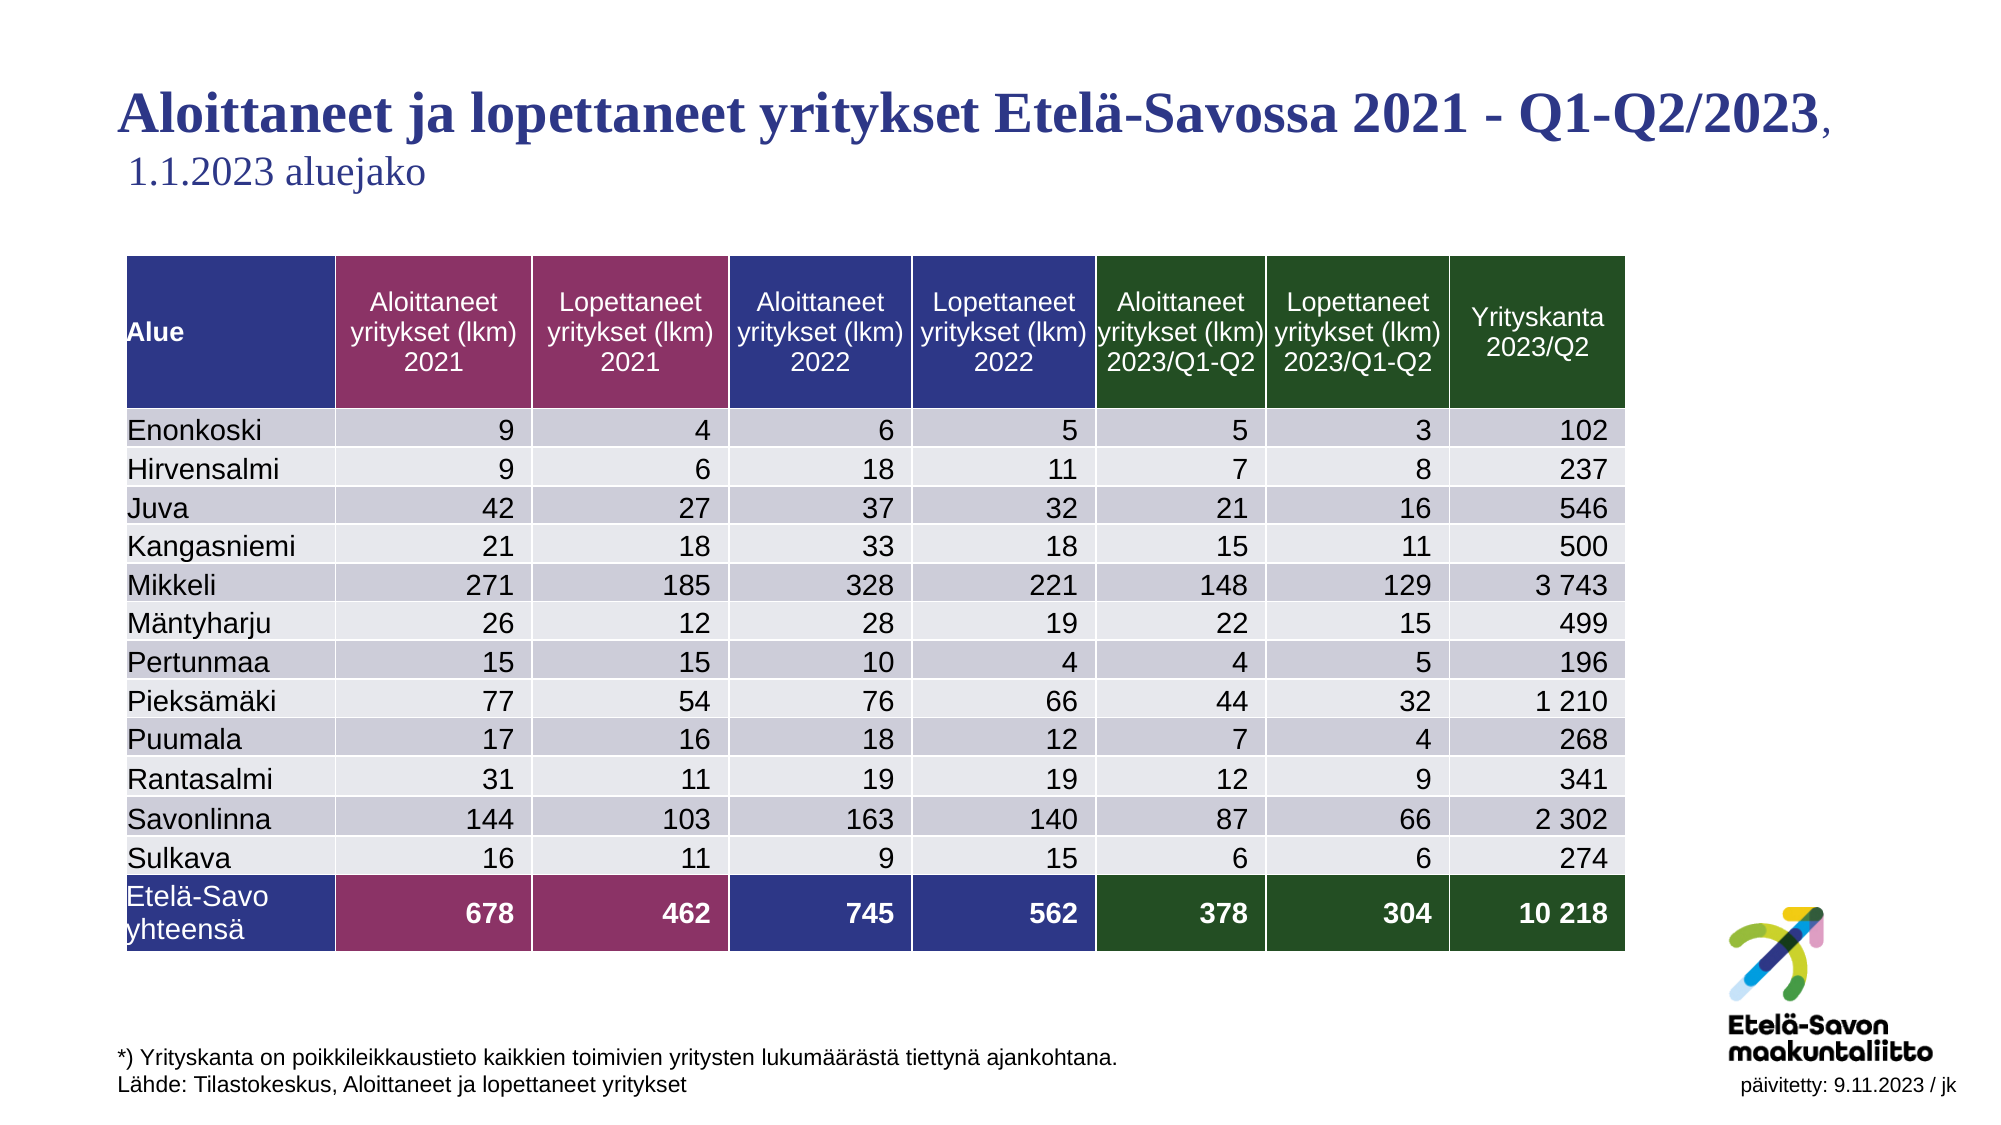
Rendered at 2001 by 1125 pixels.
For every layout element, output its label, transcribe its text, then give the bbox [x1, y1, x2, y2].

table_header Aloittaneet yritykset (lkm) 2021 [336, 256, 531, 408]
table_cell 745 [730, 875, 911, 951]
table_cell 32 [913, 487, 1095, 523]
table_cell 4 [1097, 641, 1265, 678]
table_cell 21 [336, 525, 531, 562]
table_cell 4 [913, 641, 1095, 678]
table_cell 15 [533, 641, 728, 678]
table_cell Mikkeli [127, 564, 335, 601]
table_cell Hirvensalmi [127, 448, 335, 485]
table_cell 15 [913, 837, 1095, 874]
table_cell Savonlinna [127, 797, 335, 835]
table_cell 5 [1267, 641, 1449, 678]
table_cell 87 [1097, 797, 1265, 835]
table_cell 33 [730, 525, 911, 562]
text_box *) Yrityskanta on poikkileikkaustieto kaikkien toimivien yritysten lukumäärästä tiettynä ajankohtana. Lähde: Tilastokeskus, Aloittaneet ja lopettaneet yritykset päivitetty: 9.11.2023 / jk [102, 1034, 1993, 1125]
table_cell 28 [730, 602, 911, 639]
table_cell 16 [336, 837, 531, 874]
table_cell 18 [730, 718, 911, 755]
table_cell 1 210 [1450, 680, 1625, 717]
table_cell 54 [533, 680, 728, 717]
table_cell 221 [913, 564, 1095, 601]
table_cell 7 [1097, 718, 1265, 755]
table_cell 19 [730, 757, 911, 795]
table_cell 341 [1450, 757, 1625, 795]
table_cell 4 [533, 409, 728, 446]
table_cell 5 [913, 409, 1095, 446]
table_cell 185 [533, 564, 728, 601]
table_cell 66 [913, 680, 1095, 717]
table_cell 10 [730, 641, 911, 678]
table_header Aloittaneet yritykset (lkm) 2022 [730, 256, 911, 408]
table_cell 7 [1097, 448, 1265, 485]
table_cell Enonkoski [127, 409, 335, 446]
table_cell 16 [1267, 487, 1449, 523]
table_cell 9 [1267, 757, 1449, 795]
picture [1707, 907, 2000, 1125]
table_cell 3 [1267, 409, 1449, 446]
table_cell Etelä-Savo yhteensä [127, 875, 335, 951]
table_cell 31 [336, 757, 531, 795]
table_cell 6 [730, 409, 911, 446]
table_cell Kangasniemi [127, 525, 335, 562]
table_cell 37 [730, 487, 911, 523]
table_cell 304 [1267, 875, 1449, 951]
title Aloittaneet ja lopettaneet yritykset Etelä-Savossa 2021 - Q1-Q2/2023, 1.1.2023 aluejako [102, 66, 1945, 209]
table_cell 6 [1267, 837, 1449, 874]
table_cell Pieksämäki [127, 680, 335, 717]
table_cell 6 [533, 448, 728, 485]
table_cell 44 [1097, 680, 1265, 717]
table_cell 102 [1450, 409, 1625, 446]
table_cell 12 [913, 718, 1095, 755]
table_cell Mäntyharju [127, 602, 335, 639]
table_cell 32 [1267, 680, 1449, 717]
table_cell 11 [1267, 525, 1449, 562]
table_cell 76 [730, 680, 911, 717]
table_cell 5 [1097, 409, 1265, 446]
table_cell 77 [336, 680, 531, 717]
table_cell 9 [336, 448, 531, 485]
table_cell 10 218 [1450, 875, 1625, 951]
table_cell Pertunmaa [127, 641, 335, 678]
table_cell 8 [1267, 448, 1449, 485]
table_header Yrityskanta 2023/Q2 [1450, 256, 1625, 408]
table_cell 15 [1097, 525, 1265, 562]
table_cell 129 [1267, 564, 1449, 601]
table_header Lopettaneet yritykset (lkm) 2023/Q1-Q2 [1267, 256, 1449, 408]
table_cell 15 [336, 641, 531, 678]
table_cell 16 [533, 718, 728, 755]
table_cell 546 [1450, 487, 1625, 523]
table_cell Puumala [127, 718, 335, 755]
table_cell Juva [127, 487, 335, 523]
table_cell 27 [533, 487, 728, 523]
table_header Aloittaneet yritykset (lkm) 2023/Q1-Q2 [1097, 256, 1265, 408]
table_header Alue [127, 256, 335, 408]
table_cell 21 [1097, 487, 1265, 523]
table_cell Sulkava [127, 837, 335, 874]
table_cell 42 [336, 487, 531, 523]
table_cell 19 [913, 757, 1095, 795]
table_cell 328 [730, 564, 911, 601]
table_cell 6 [1097, 837, 1265, 874]
table_cell 18 [533, 525, 728, 562]
table_cell 378 [1097, 875, 1265, 951]
table_header Lopettaneet yritykset (lkm) 2022 [913, 256, 1095, 408]
table_cell 11 [913, 448, 1095, 485]
table_cell 3 743 [1450, 564, 1625, 601]
table_cell 144 [336, 797, 531, 835]
table_cell 12 [1097, 757, 1265, 795]
table_cell 26 [336, 602, 531, 639]
table_header Lopettaneet yritykset (lkm) 2021 [533, 256, 728, 408]
table_cell 22 [1097, 602, 1265, 639]
table_cell 2 302 [1450, 797, 1625, 835]
table_cell 140 [913, 797, 1095, 835]
table_cell 268 [1450, 718, 1625, 755]
table_cell 66 [1267, 797, 1449, 835]
table_cell 9 [336, 409, 531, 446]
table_cell 274 [1450, 837, 1625, 874]
table_cell 17 [336, 718, 531, 755]
table_cell 4 [1267, 718, 1449, 755]
table_cell 12 [533, 602, 728, 639]
table_cell 163 [730, 797, 911, 835]
table_cell 18 [913, 525, 1095, 562]
table_cell 15 [1267, 602, 1449, 639]
table_cell 19 [913, 602, 1095, 639]
table_cell 562 [913, 875, 1095, 951]
table_cell 11 [533, 757, 728, 795]
table_cell 103 [533, 797, 728, 835]
table_cell 11 [533, 837, 728, 874]
table_cell 9 [730, 837, 911, 874]
table_cell 237 [1450, 448, 1625, 485]
table_cell 196 [1450, 641, 1625, 678]
table_cell 148 [1097, 564, 1265, 601]
table_cell 678 [336, 875, 531, 951]
table_cell 499 [1450, 602, 1625, 639]
table_cell 500 [1450, 525, 1625, 562]
table_cell 462 [533, 875, 728, 951]
table_cell 18 [730, 448, 911, 485]
table_cell Rantasalmi [127, 757, 335, 795]
table_cell 271 [336, 564, 531, 601]
